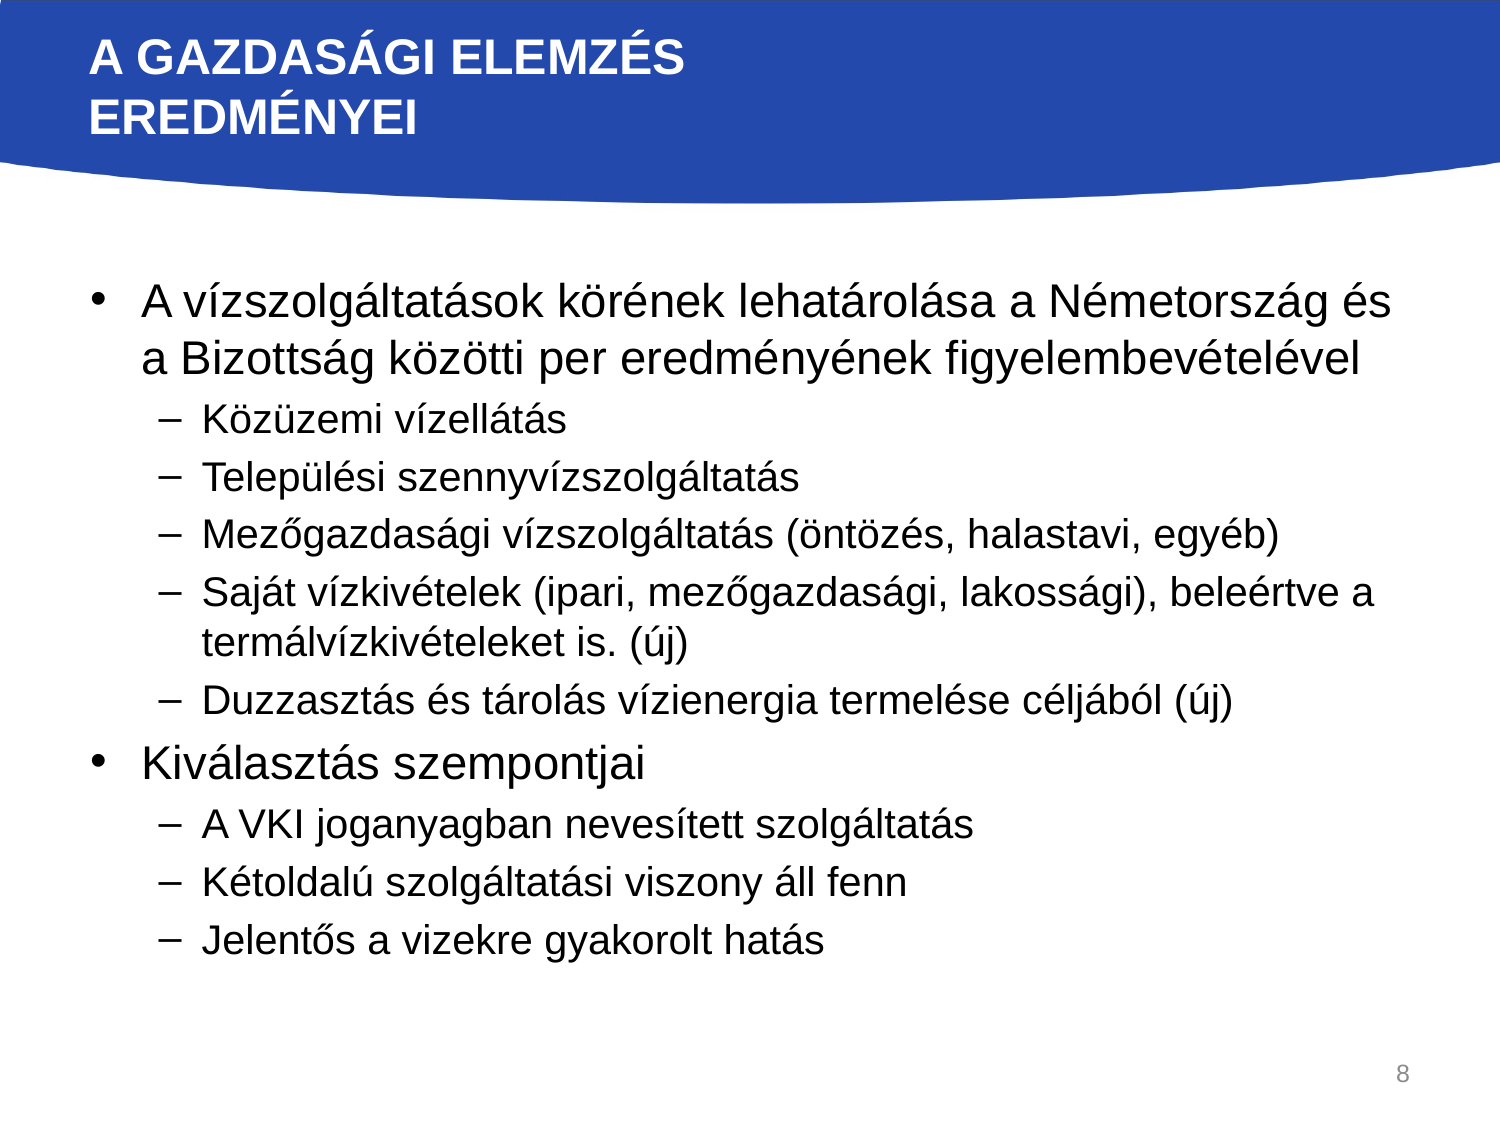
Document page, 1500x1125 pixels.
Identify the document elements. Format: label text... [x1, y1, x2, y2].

list A vízszolgáltatások körének lehatárolása a Németország és a Bizottság közötti per eredményének figyelembevételével Közüzemi vízellátás Települési szennyvízszolgáltatás Mezőgazdasági vízszolgáltatás (öntözés, halastavi, egyéb) Saját vízkivételek (ipari, mezőgazdasági, lakossági), beleértve a termálvízkivételeket is. (új) Duzzasztás és tárolás vízienergia termelése céljából (új) Kiválasztás szempontjai A VKI joganyagban nevesített szolgáltatás Kétoldalú szolgáltatási viszony áll fenn Jelentős a vizekre gyakorolt hatás [75, 262, 1425, 1005]
slide_number 8 [1074, 1042, 1425, 1103]
picture [0, 0, 1500, 1125]
title A gazdasági elemzés eredményei [73, 7, 845, 161]
